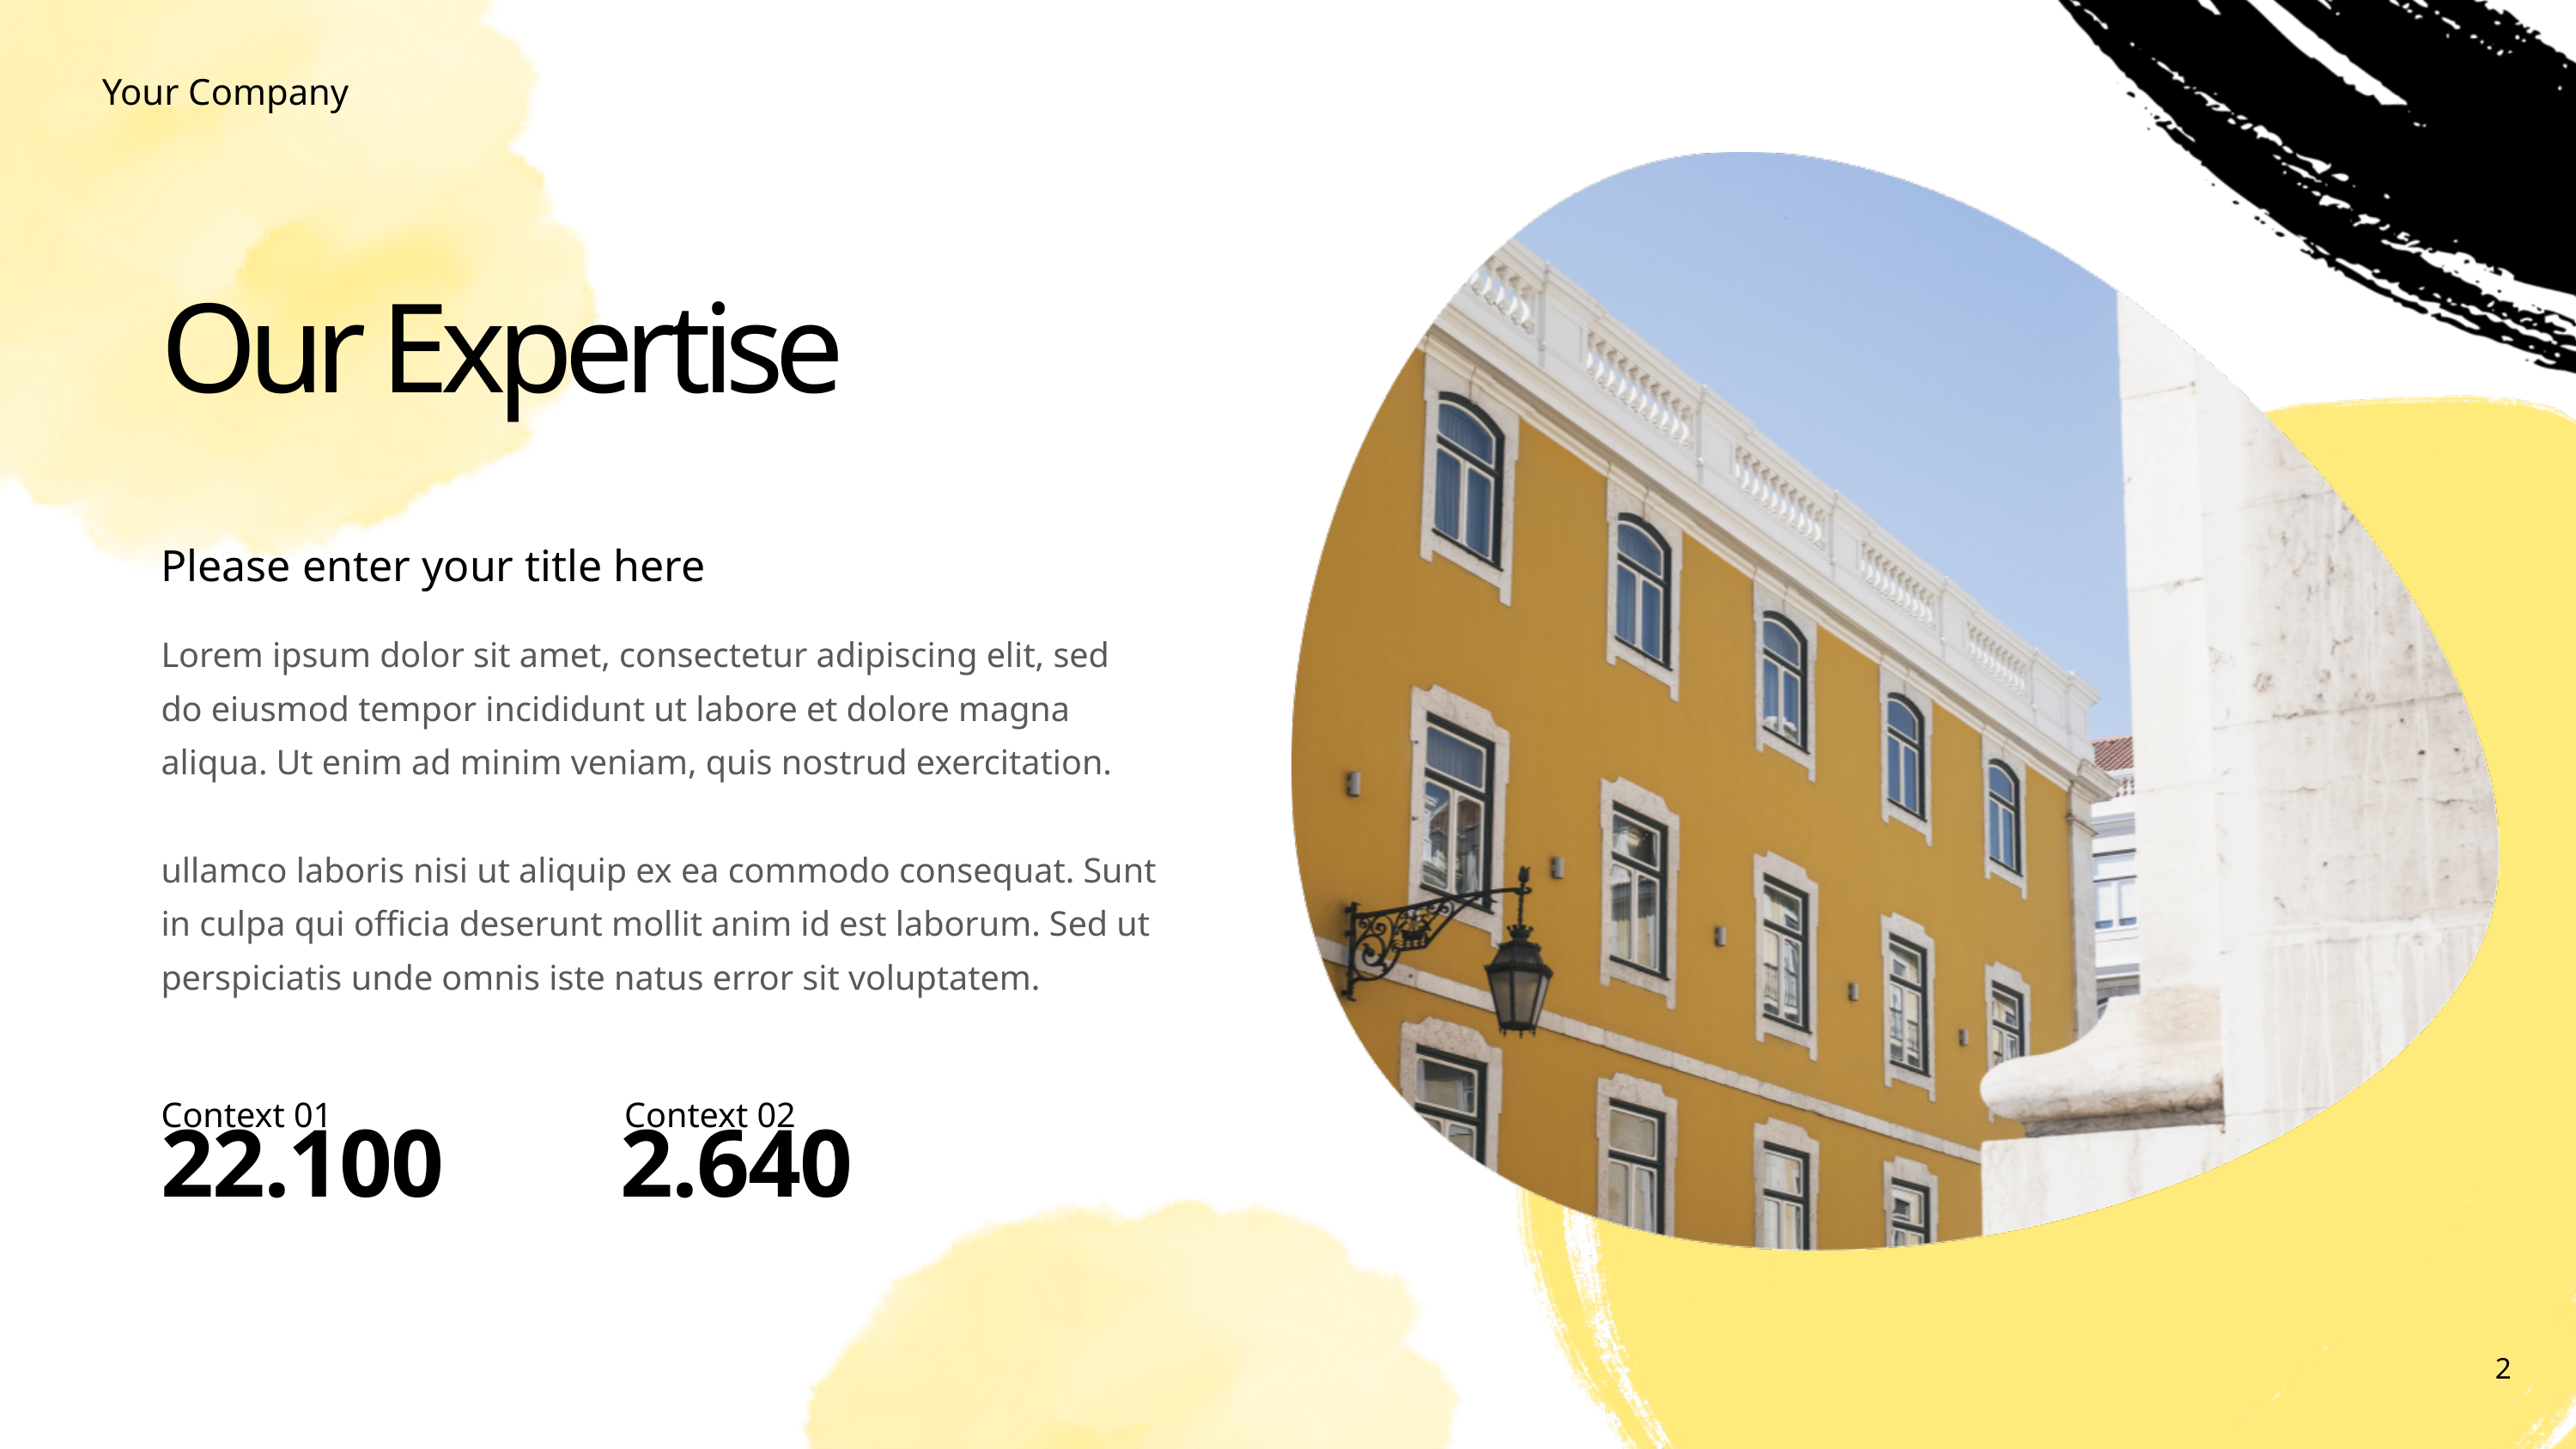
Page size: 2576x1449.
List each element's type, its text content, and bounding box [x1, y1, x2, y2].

text_box Context 01 [161, 1076, 533, 1123]
picture [0, 0, 670, 663]
text_box Context 02 [624, 1076, 929, 1123]
text_box Please enter your title here [674, 522, 1165, 581]
text_box 2.640 [620, 1123, 716, 1254]
text_box 22.100 [161, 1123, 546, 1254]
text_box Our Expertise [674, 275, 1286, 447]
picture [720, 0, 2576, 1449]
text_box Lorem ipsum dolor sit amet, consectetur adipiscing elit, sed do eiusmod tempor incididunt ut labore et dolore magna aliqua. Ut enim ad minim veniam, quis nostrud exercitation. ullamco laboris nisi ut aliquip ex ea commodo consequat. Sunt in culpa qui officia deserunt mollit anim id est laborum. Sed ut perspiciatis unde omnis iste natus error sit voluptatem. [161, 620, 1159, 995]
